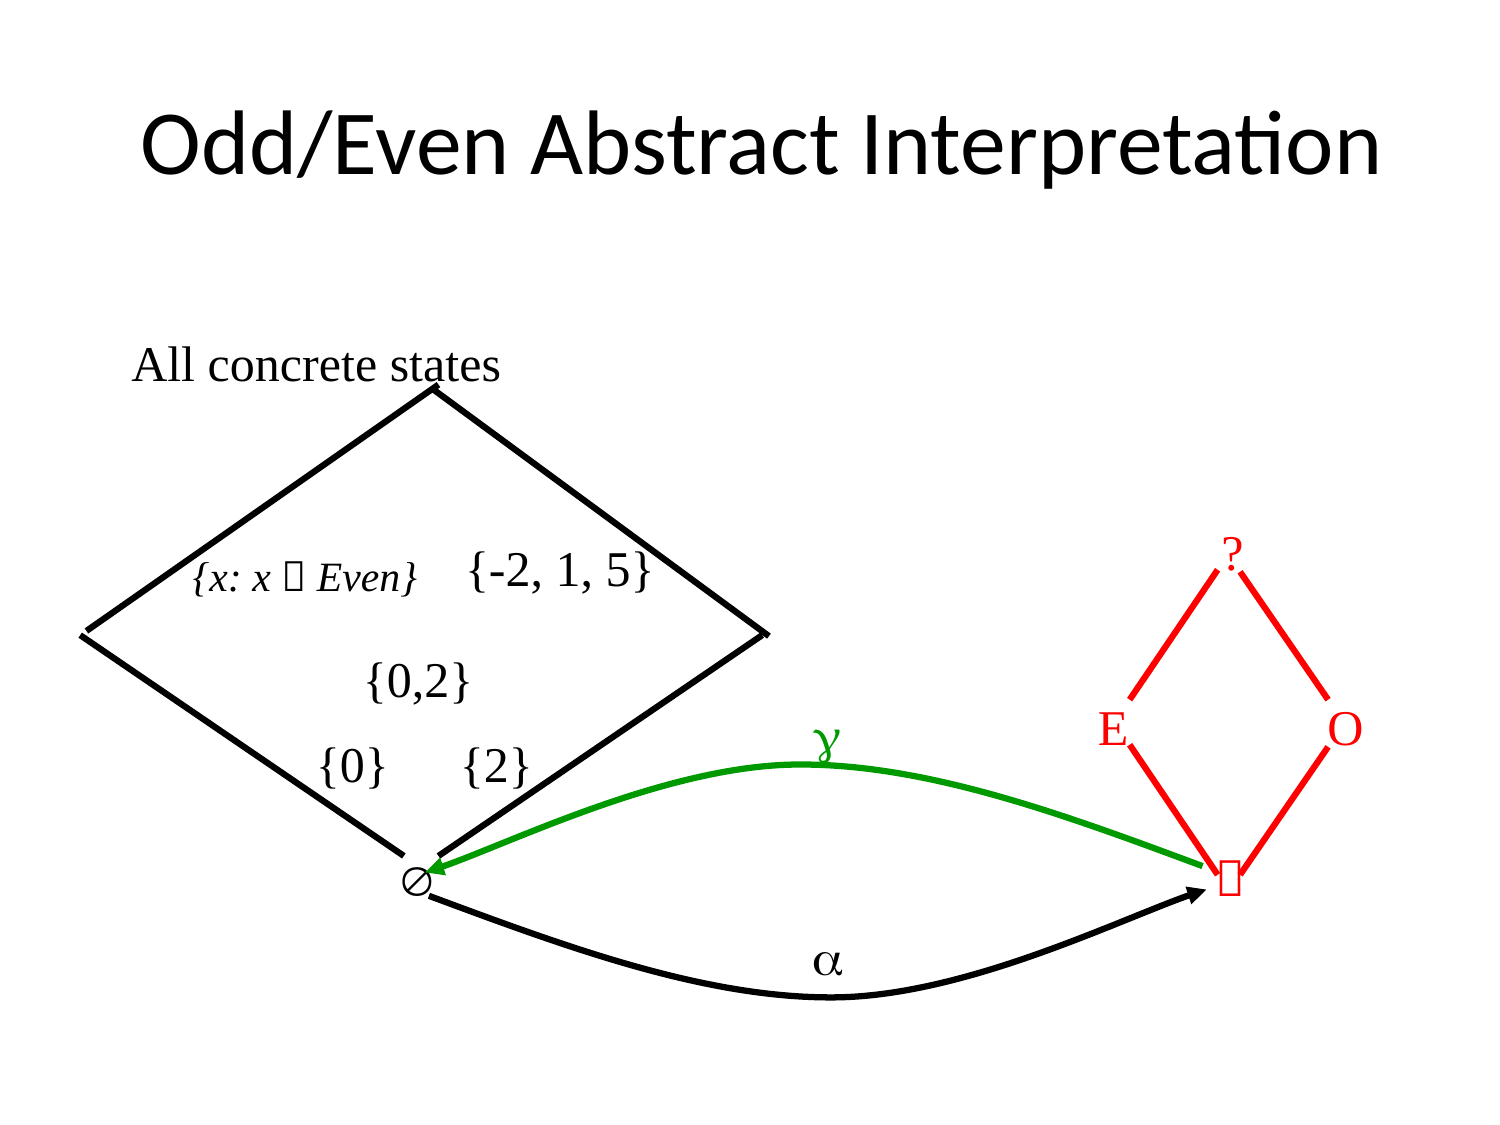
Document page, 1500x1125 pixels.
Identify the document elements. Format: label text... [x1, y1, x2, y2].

text_box {-2, 1, 5} [379, 529, 741, 604]
text_box All concrete states [116, 323, 517, 399]
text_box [428, 889, 1207, 999]
text_box {0,2} [304, 640, 532, 715]
text_box  [1192, 838, 1269, 914]
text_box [1074, 688, 1384, 764]
text_box ? [1194, 512, 1271, 588]
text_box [424, 695, 1203, 873]
text_box {0} [286, 724, 418, 800]
text_box  [379, 838, 455, 914]
text_box {x: x  Even} [155, 542, 455, 608]
title Odd/Even Abstract Interpretation [124, 68, 1400, 207]
